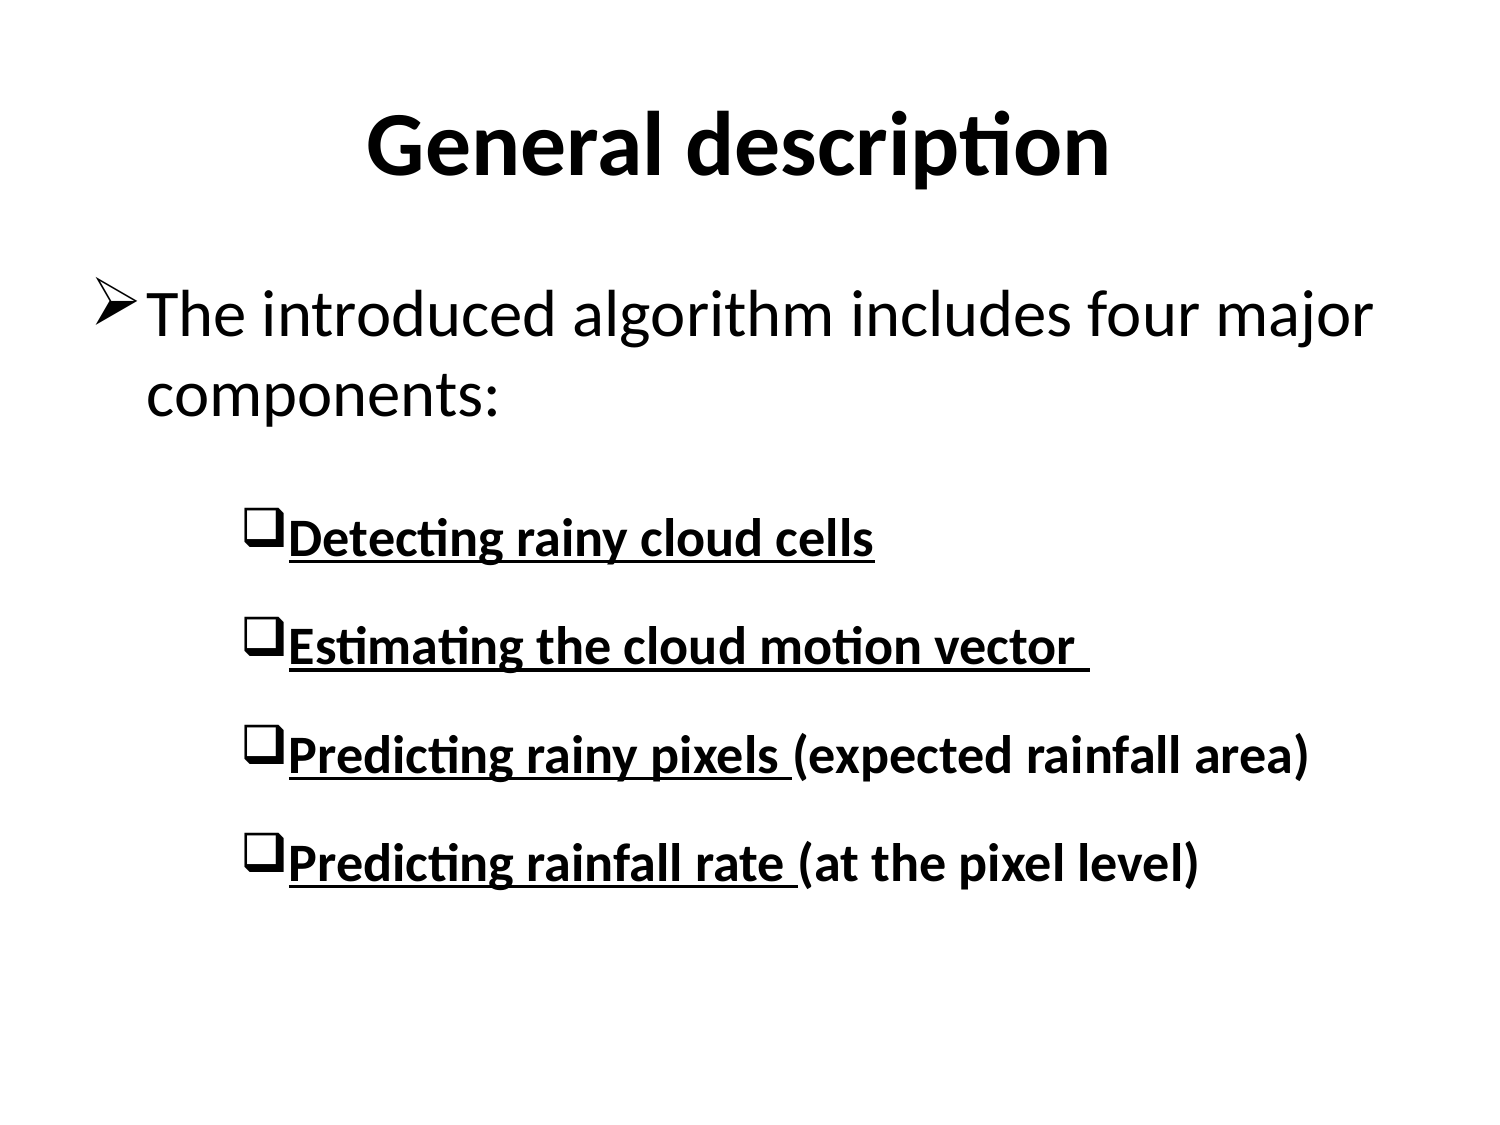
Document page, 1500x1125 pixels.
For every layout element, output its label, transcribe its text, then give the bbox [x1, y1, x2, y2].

title General description [75, 45, 1425, 233]
list The introduced algorithm includes four major components: Detecting rainy cloud cells Estimating the cloud motion vector Predicting rainy pixels (expected rainfall area) Predicting rainfall rate (at the pixel level) [75, 262, 1425, 1005]
